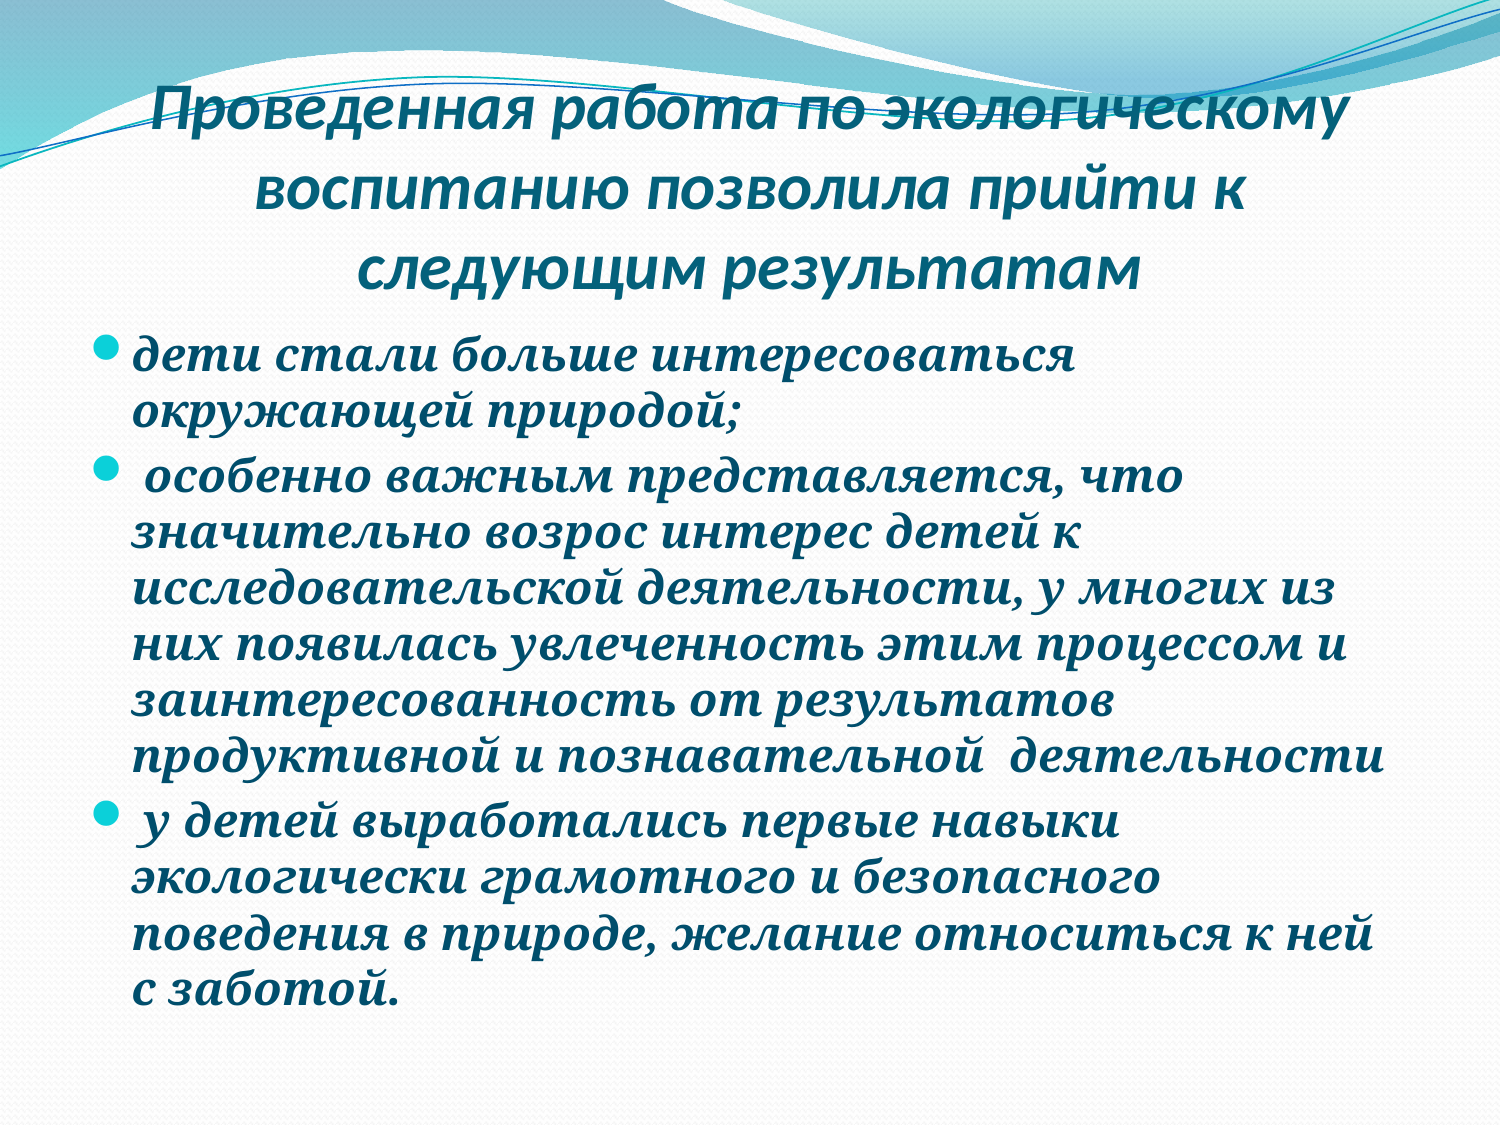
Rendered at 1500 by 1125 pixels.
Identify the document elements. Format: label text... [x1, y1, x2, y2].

title Проведенная работа по экологическому воспитанию позволила прийти к следующим результатам [75, 115, 1425, 303]
list дети стали больше интересоваться окружающей природой; особенно важным представляется, что значительно возрос интерес детей к исследовательской деятельности, у многих из них появилась увлеченность этим процессом и заинтересованность от результатов продуктивной и познавательной деятельности у детей выработались первые навыки экологически грамотного и безопасного поведения в природе, желание относиться к ней с заботой. [75, 317, 1425, 1038]
